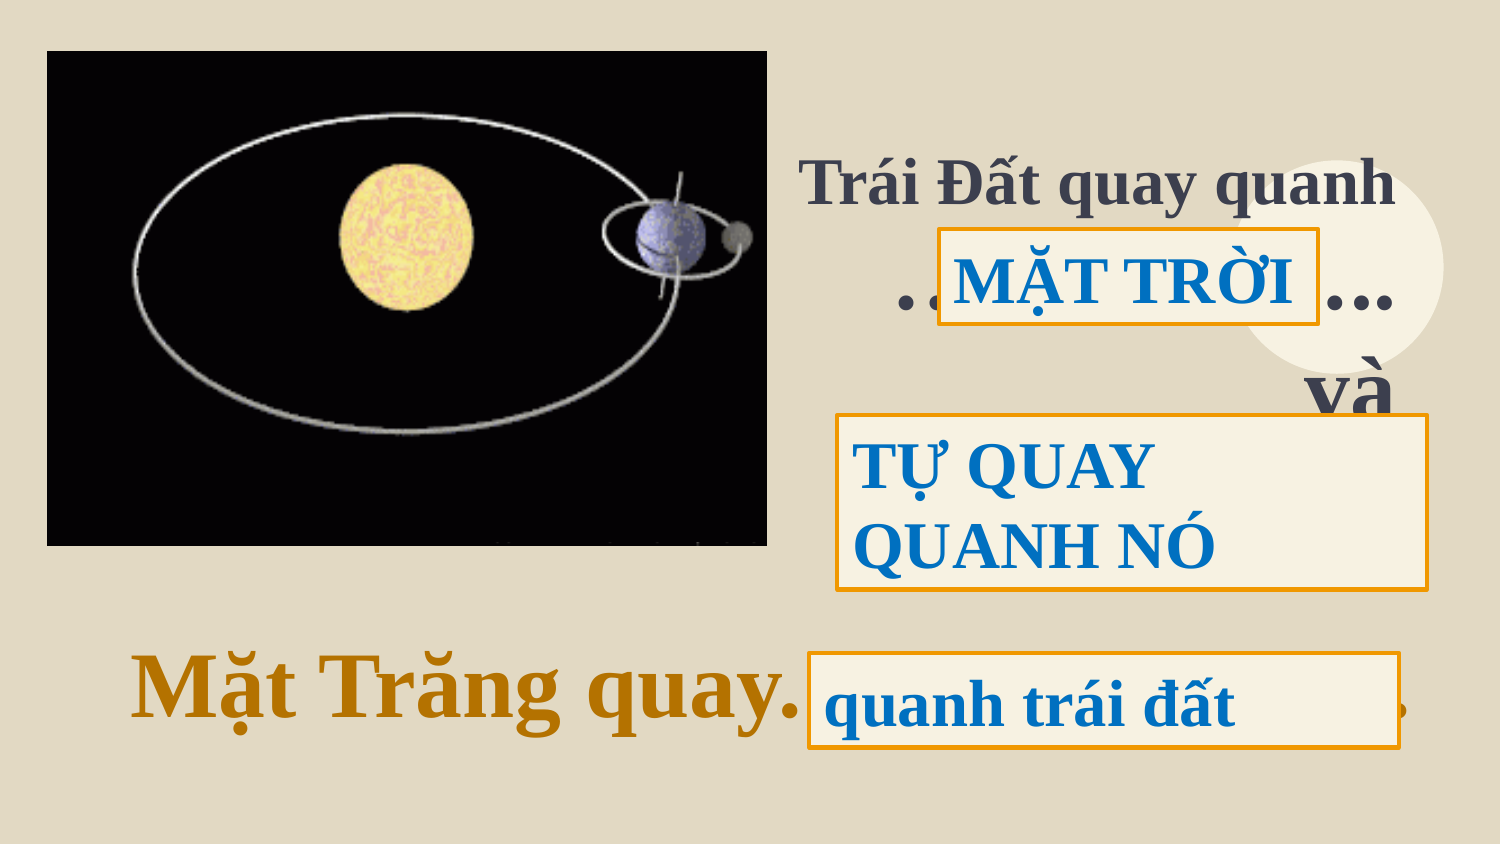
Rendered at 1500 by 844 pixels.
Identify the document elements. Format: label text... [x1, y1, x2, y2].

text_box TỰ QUAY QUANH NÓ [835, 413, 1429, 592]
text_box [47, 51, 767, 546]
text_box quanh trái đất [807, 651, 1401, 750]
text_box MẶT TRỜI [937, 227, 1320, 326]
text_box Mặt Trăng quay.……………….. [47, 581, 1427, 751]
title Trái Đất quay quanh …………….. và ..………… [749, 77, 1412, 564]
